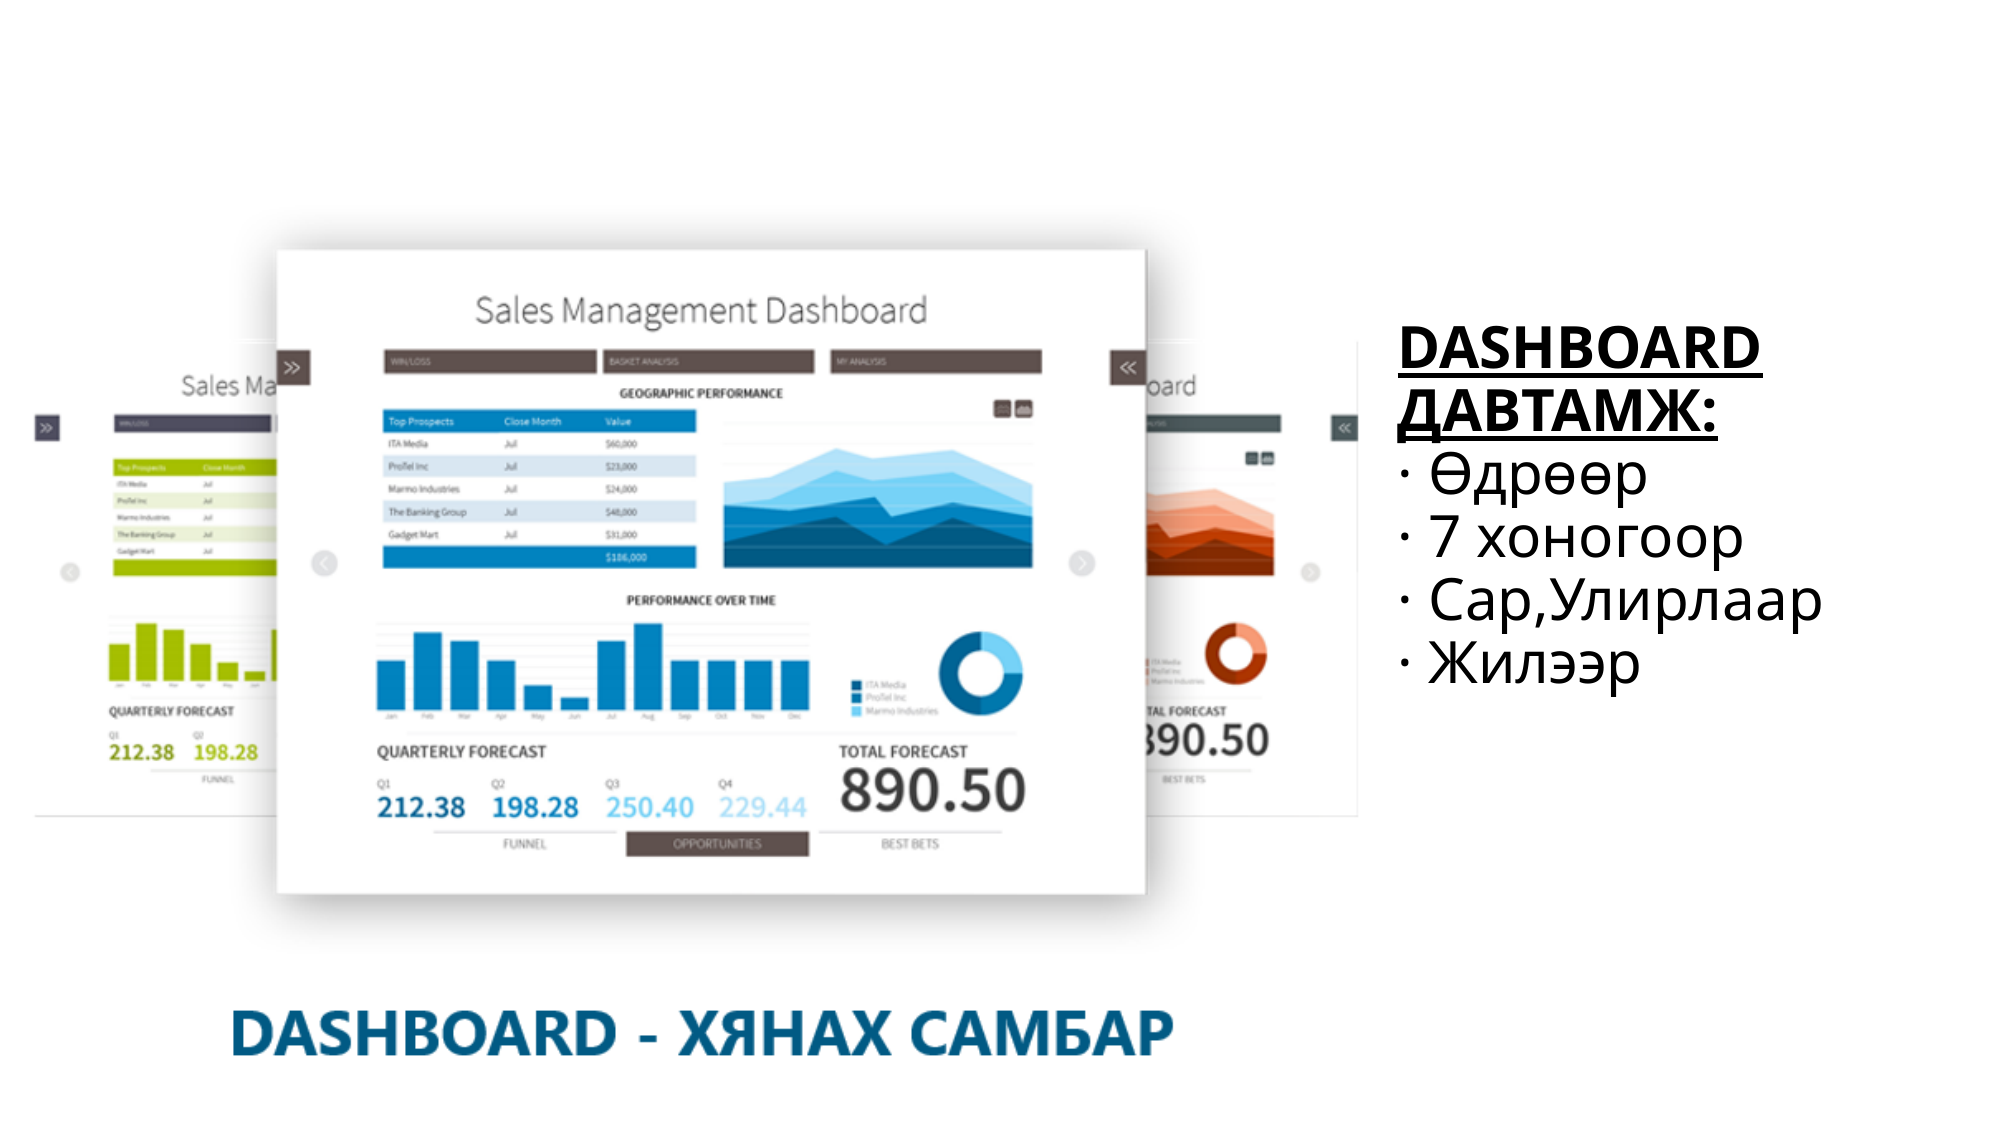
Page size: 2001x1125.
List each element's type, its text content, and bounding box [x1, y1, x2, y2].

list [0, 147, 1392, 1100]
title DASHBOARD ДАВТАМЖ: · Өдрөөр · 7 хоногоор · Сар,Улирлаар · Жилээр [1392, 433, 1917, 651]
